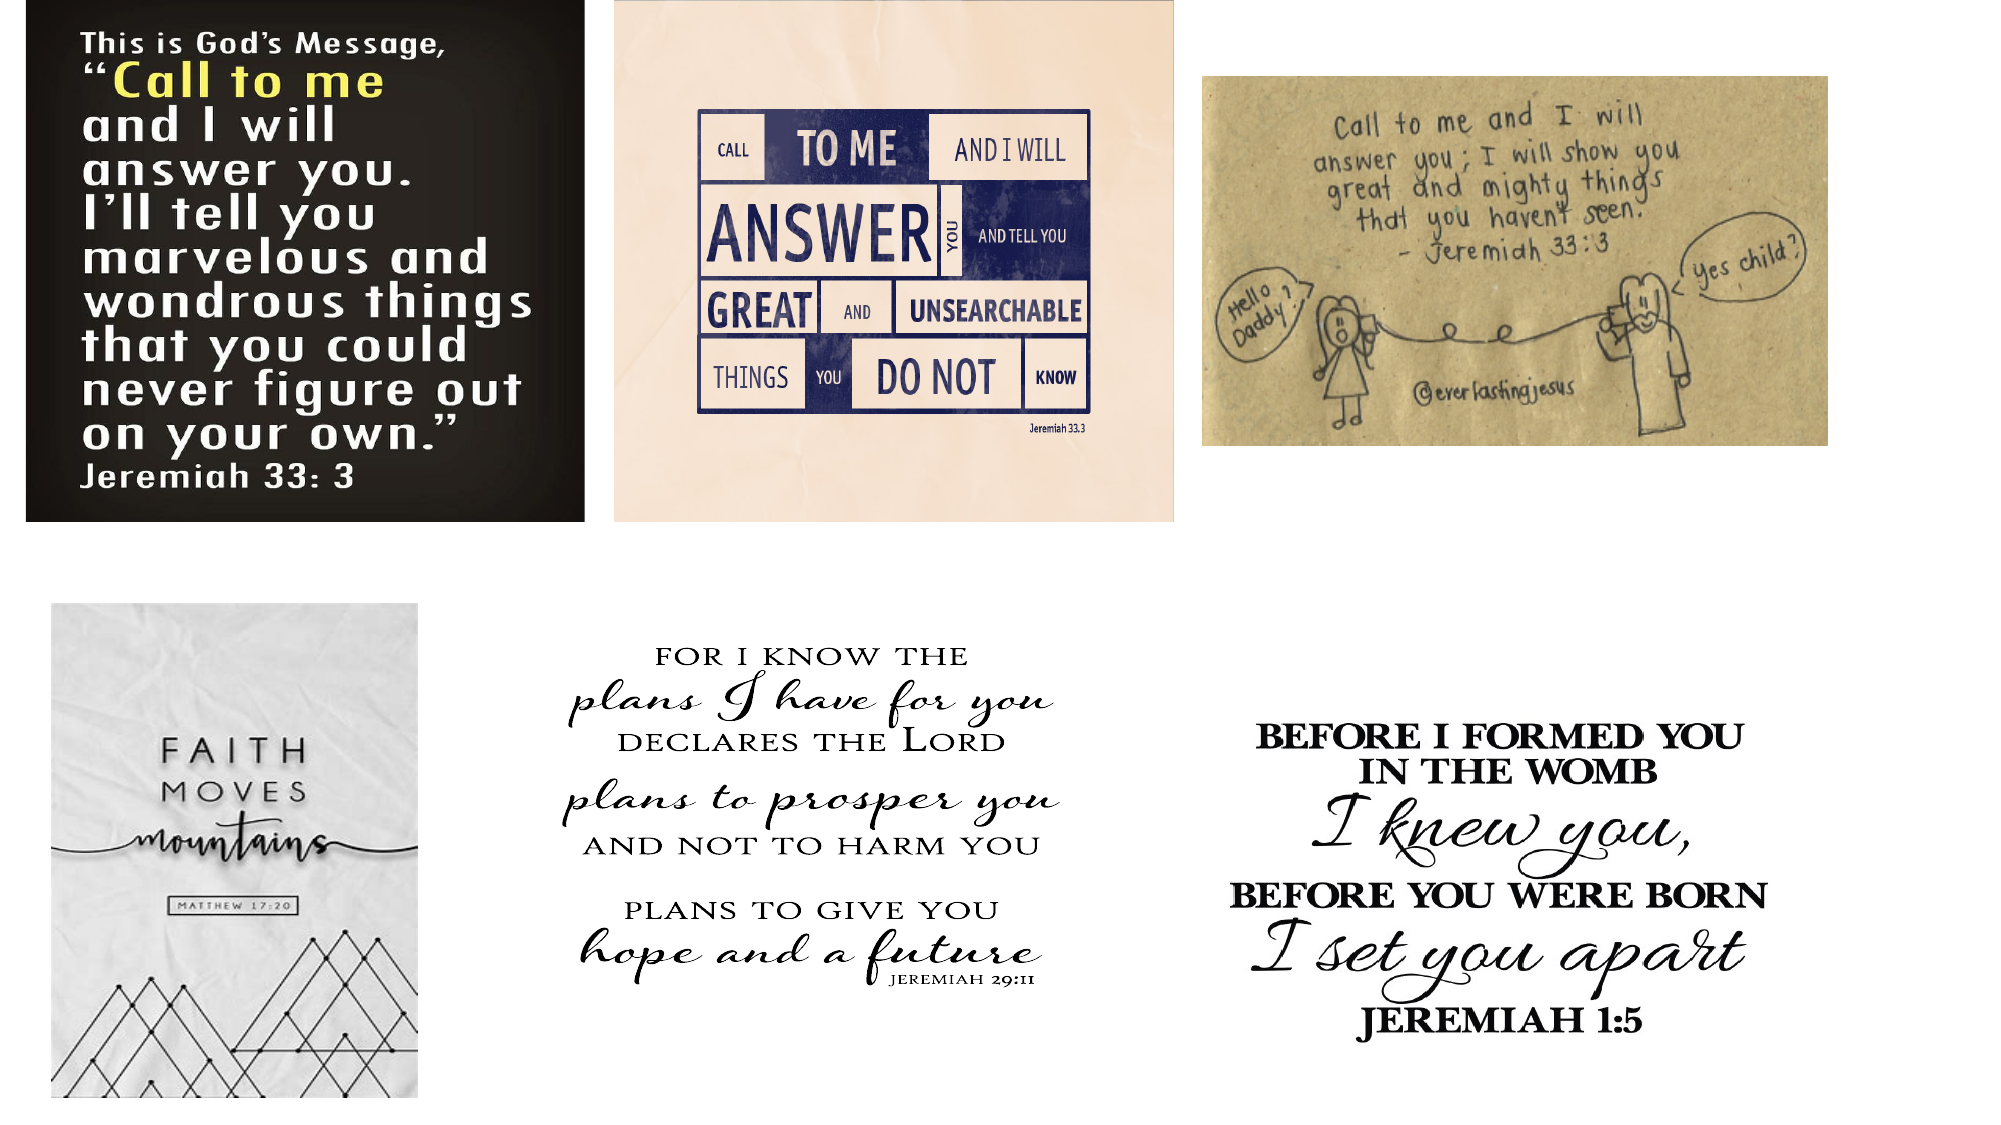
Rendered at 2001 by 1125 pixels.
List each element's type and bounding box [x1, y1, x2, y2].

picture [614, 0, 1174, 522]
picture [1186, 669, 1812, 1098]
picture [531, 603, 1091, 1032]
picture [51, 603, 418, 1098]
picture [25, 0, 585, 522]
picture [1202, 76, 1828, 446]
